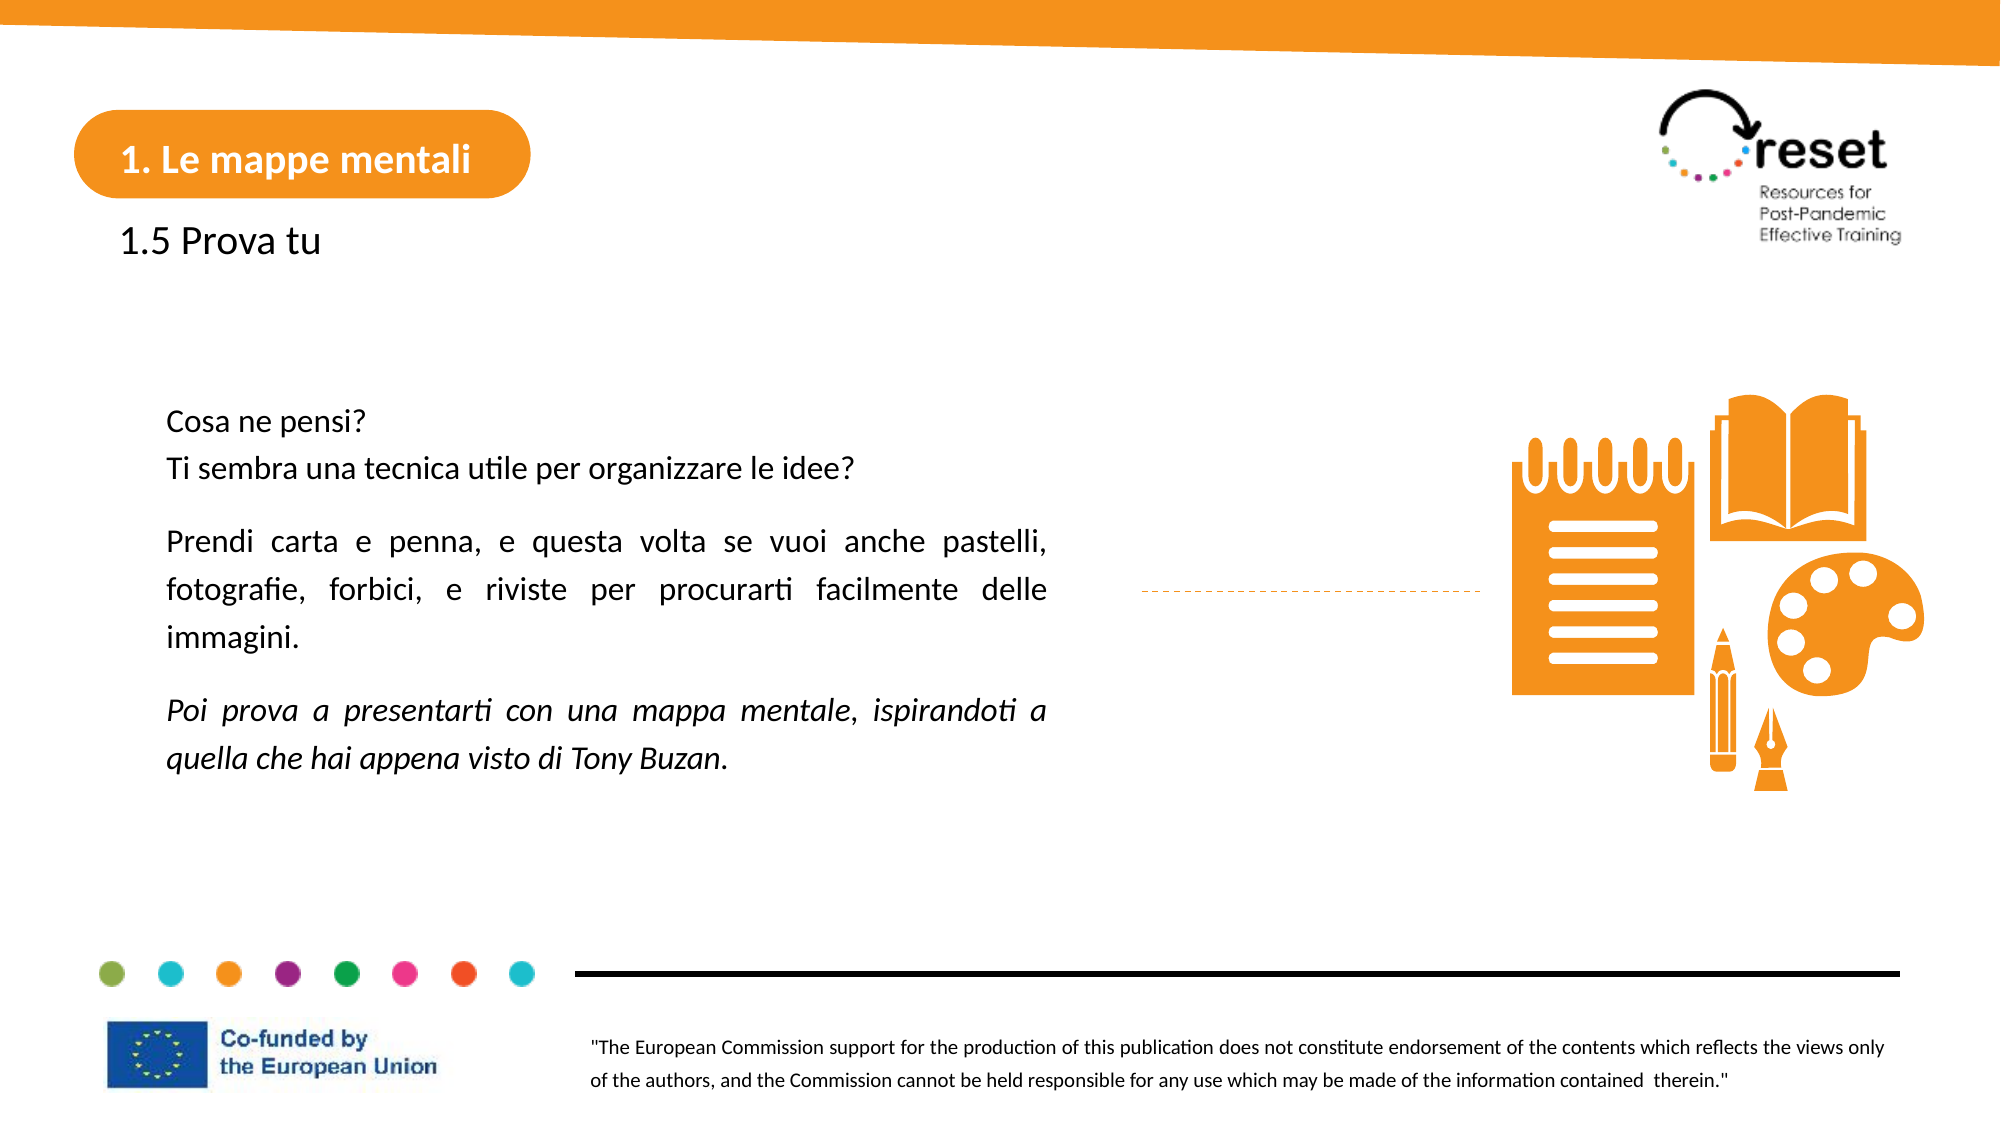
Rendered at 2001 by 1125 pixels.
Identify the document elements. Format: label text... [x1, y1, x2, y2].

text_box [1754, 770, 1788, 791]
picture [1650, 77, 1917, 255]
picture [158, 961, 184, 987]
picture [392, 961, 418, 987]
text_box [1668, 437, 1683, 487]
text_box [1598, 437, 1613, 487]
text_box [1633, 437, 1648, 487]
picture [99, 961, 125, 987]
text_box [1767, 552, 1925, 697]
text_box [1717, 627, 1730, 642]
text_box [1710, 673, 1716, 753]
picture [275, 961, 301, 987]
text_box [1528, 437, 1543, 487]
picture [216, 961, 242, 987]
text_box 1.5 Prova tu [85, 205, 847, 271]
text_box [1717, 673, 1729, 753]
text_box [1710, 754, 1737, 772]
picture [509, 961, 535, 987]
text_box [1512, 461, 1695, 696]
text_box [1563, 437, 1578, 487]
text_box [1730, 673, 1737, 753]
text_box [1711, 645, 1736, 675]
picture [451, 961, 477, 987]
text_box Cosa ne pensi? Ti sembra una tecnica utile per organizzare le idee? Prendi carta e penna, e questa volta se vuoi anche pastelli, fotografie, forbici, e riviste per procurarti facilmente delle immagini. Poi prova a presentarti con una mappa mentale, ispirandoti a quella che hai appena visto di Tony Buzan. [104, 383, 1064, 800]
picture [334, 961, 360, 987]
text_box 1. Le mappe mentali [73, 109, 531, 199]
text_box [1754, 707, 1788, 768]
picture [103, 1017, 463, 1093]
text_box [1710, 394, 1867, 542]
